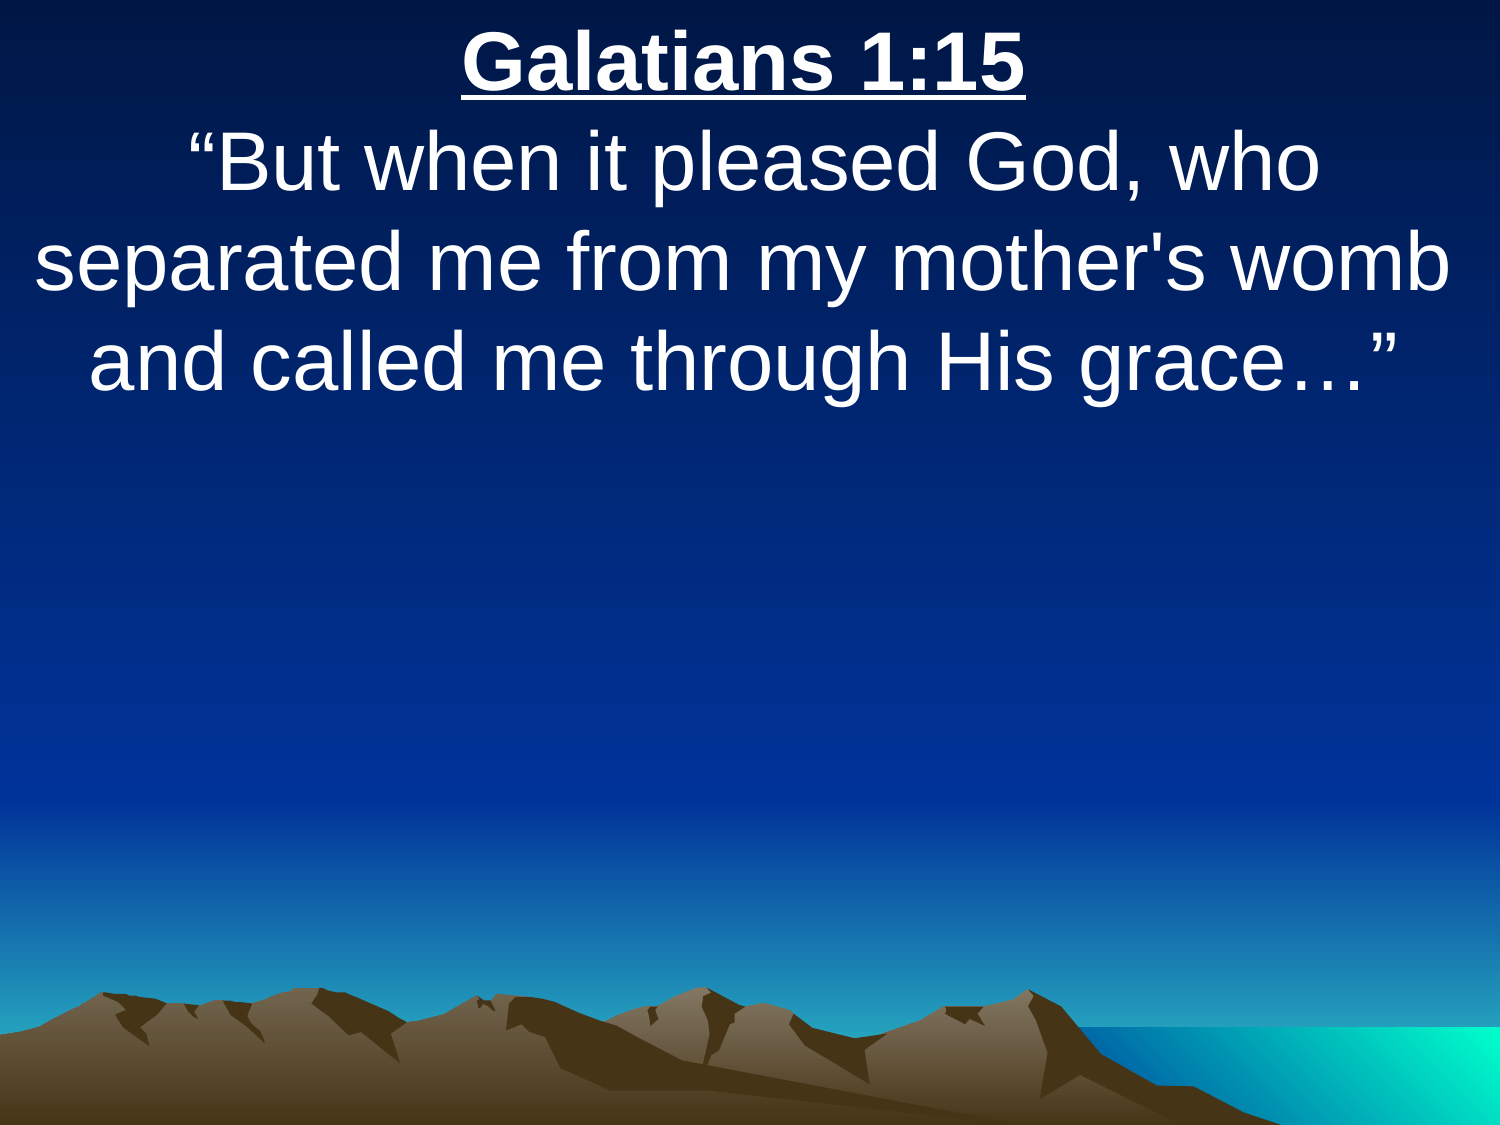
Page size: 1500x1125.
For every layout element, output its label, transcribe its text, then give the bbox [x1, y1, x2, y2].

text_box Galatians 1:15 “But when it pleased God, who separated me from my mother's womb and called me through His grace…” [12, 0, 1475, 1125]
